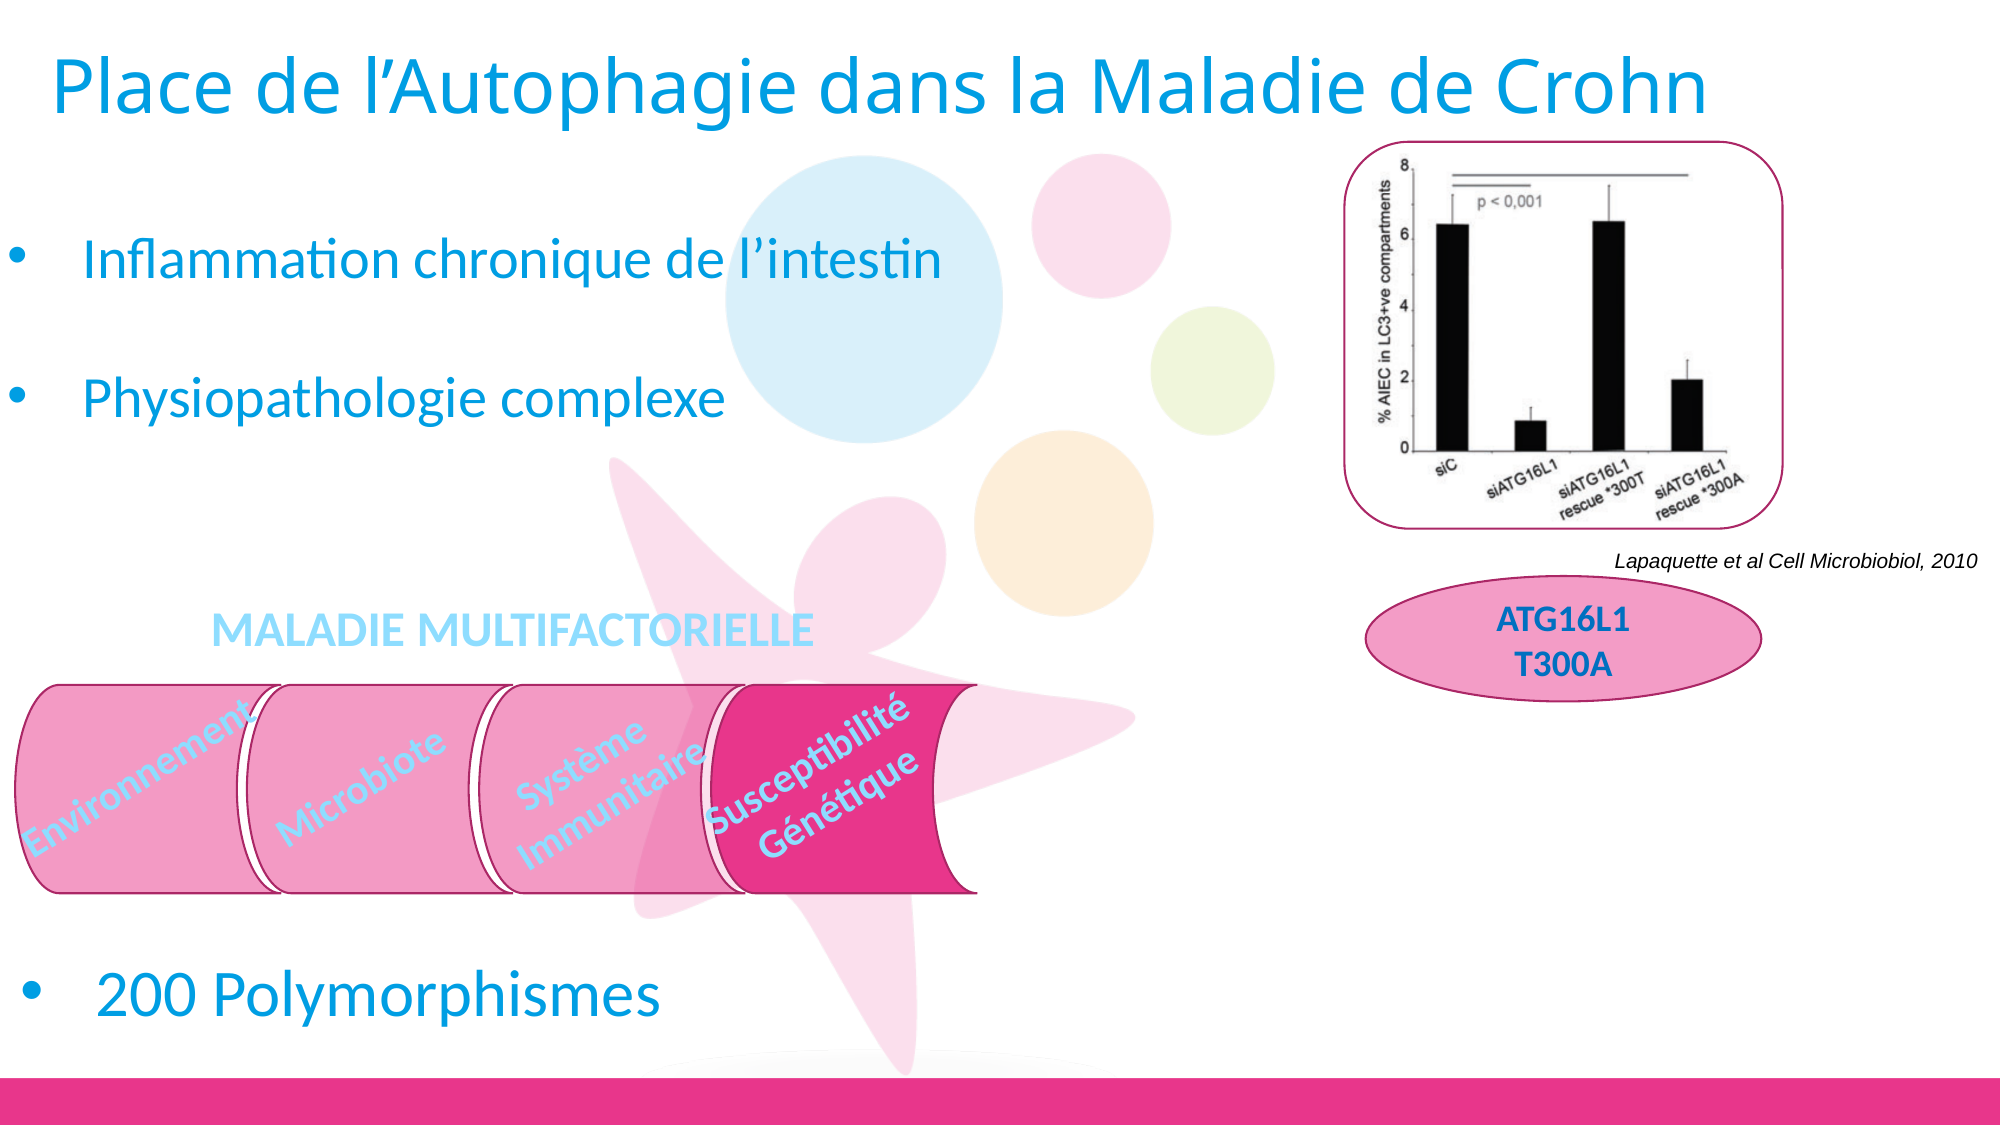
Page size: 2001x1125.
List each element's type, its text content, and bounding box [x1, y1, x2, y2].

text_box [0, 684, 246, 894]
text_box Lapaquette et al Cell Microbiobiol, 2010 [1599, 540, 1993, 581]
text_box MALADIE MULTIFACTORIELLE [172, 588, 854, 664]
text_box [246, 684, 473, 894]
text_box ATG16L1 T300A [1364, 574, 1763, 703]
title Place de l’Autophagie dans la Maladie de Crohn [35, 17, 1979, 162]
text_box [685, 684, 978, 894]
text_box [1344, 141, 1783, 529]
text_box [473, 684, 685, 894]
text_box 200 Polymorphismes [6, 941, 918, 1037]
text_box Inflammation chronique de l’intestin Physiopathologie complexe [0, 212, 1096, 507]
